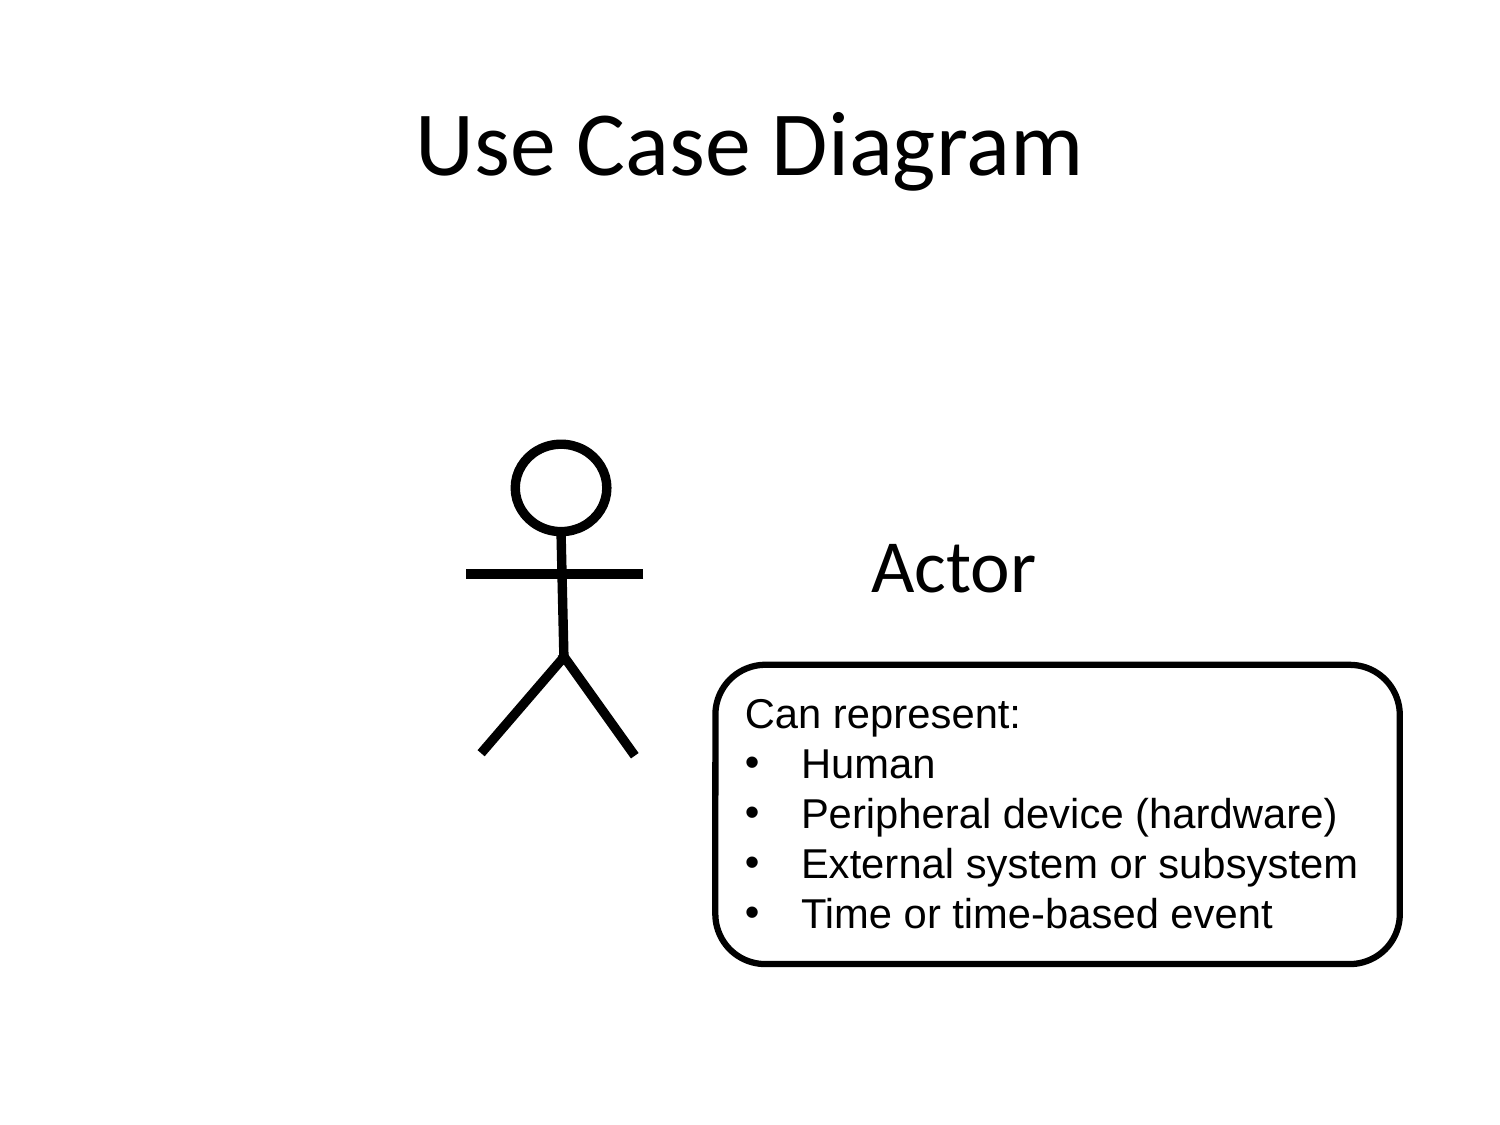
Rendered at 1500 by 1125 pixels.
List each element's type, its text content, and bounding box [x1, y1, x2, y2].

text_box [466, 443, 644, 756]
title Use Case Diagram [75, 45, 1425, 233]
text_box Actor [856, 509, 1052, 615]
text_box Can represent: Human Peripheral device (hardware) External system or subsystem Time or time-based event [715, 664, 1400, 965]
